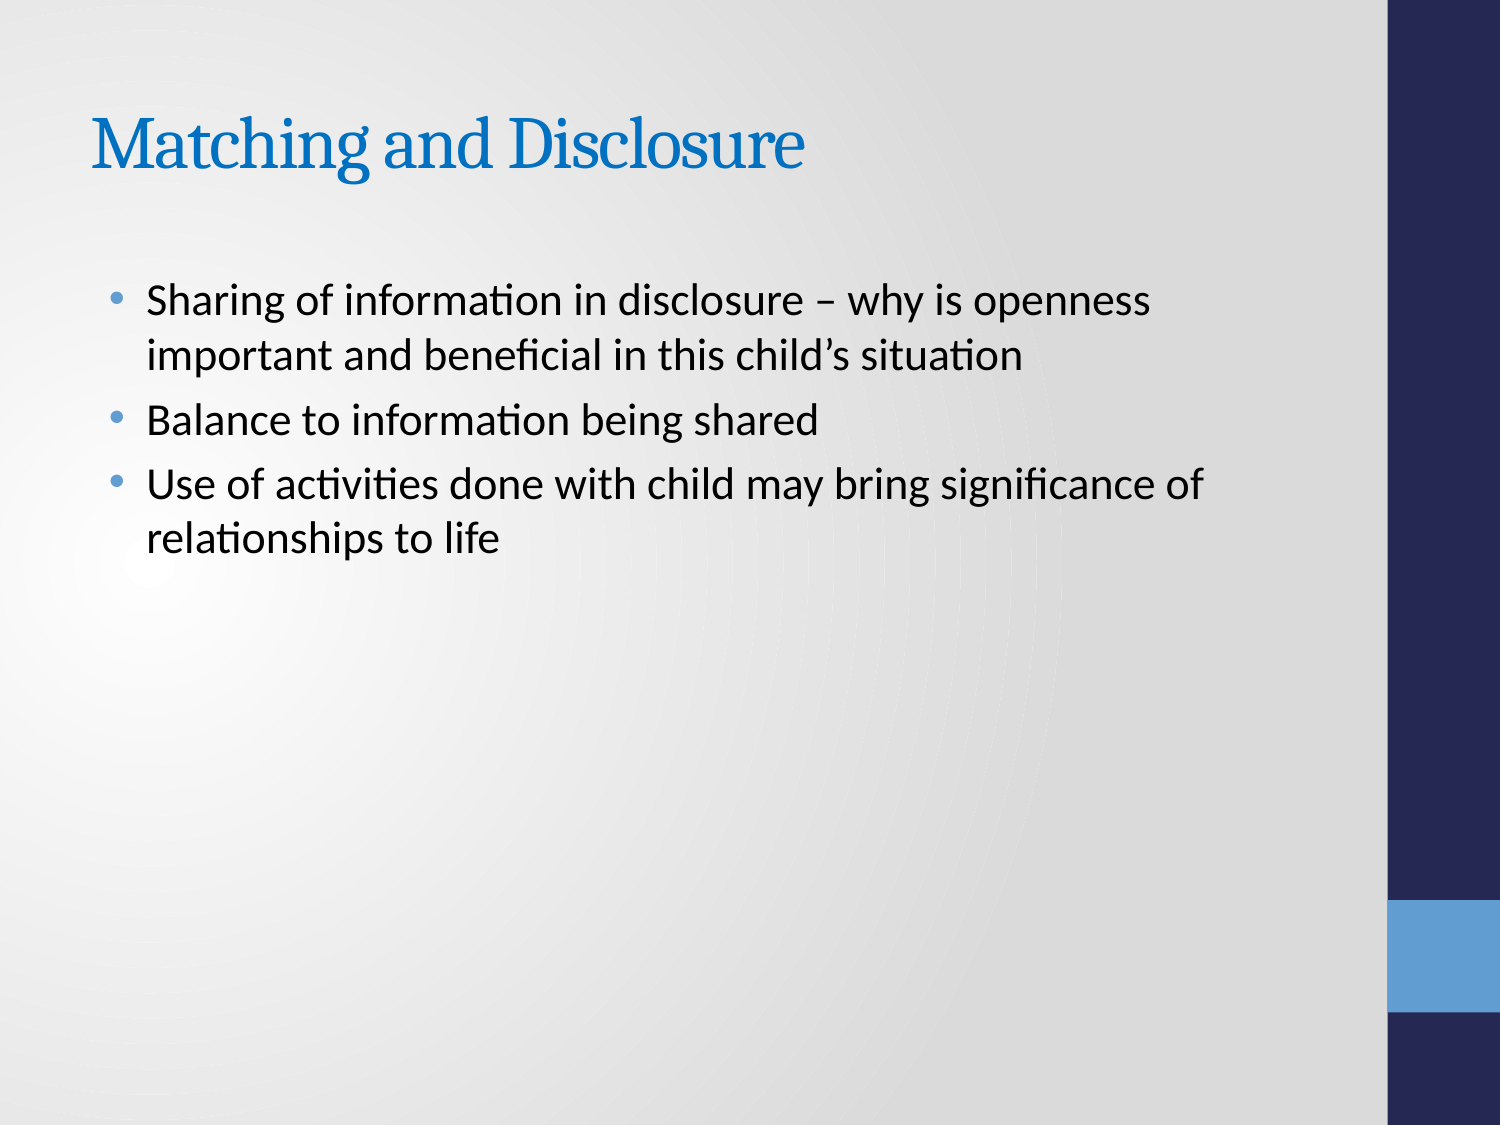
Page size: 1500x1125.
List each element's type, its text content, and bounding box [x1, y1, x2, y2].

title Matching and Disclosure [75, 45, 1325, 233]
list Sharing of information in disclosure – why is openness important and beneficial in this child’s situation Balance to information being shared Use of activities done with child may bring significance of relationships to life [75, 262, 1325, 1050]
